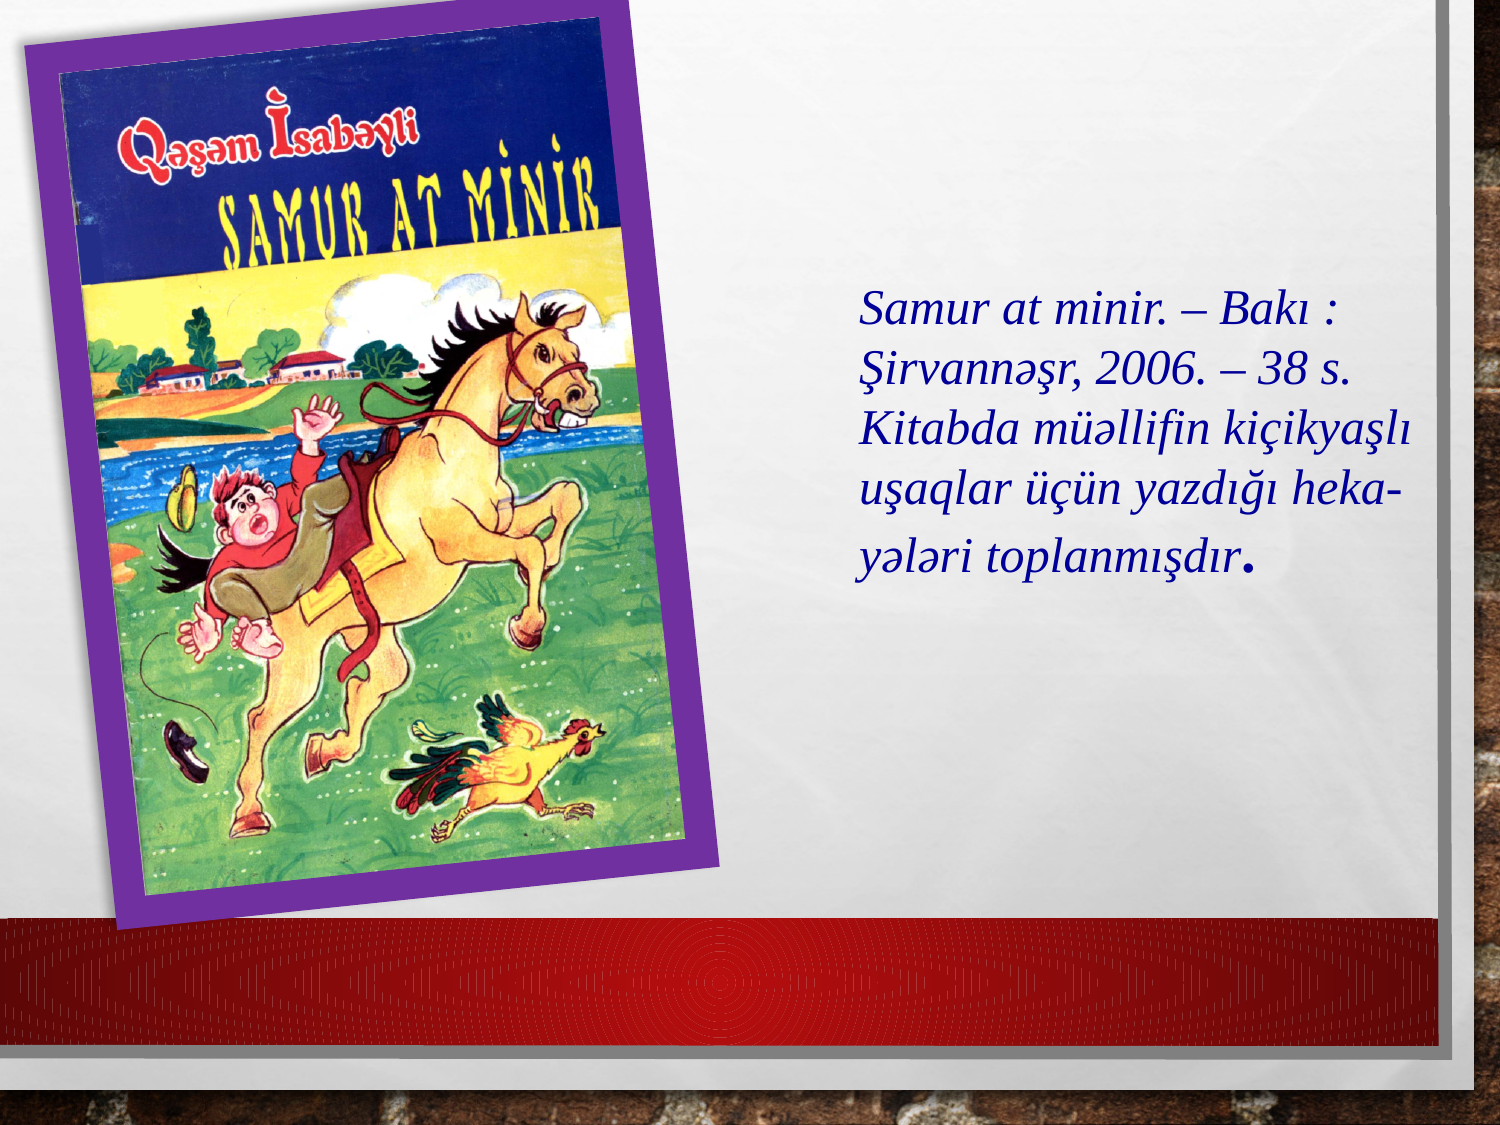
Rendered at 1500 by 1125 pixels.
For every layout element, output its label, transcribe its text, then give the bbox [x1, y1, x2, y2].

text_box Samur at minir. – Bakı : Şirvannəşr, 2006. – 38 s. Kitabda müəllifin kiçikyaşlı uşaqlar üçün yazdığı heka-yələri toplanmışdır. [844, 267, 1431, 592]
picture [0, 0, 1500, 1125]
picture [59, 18, 685, 895]
